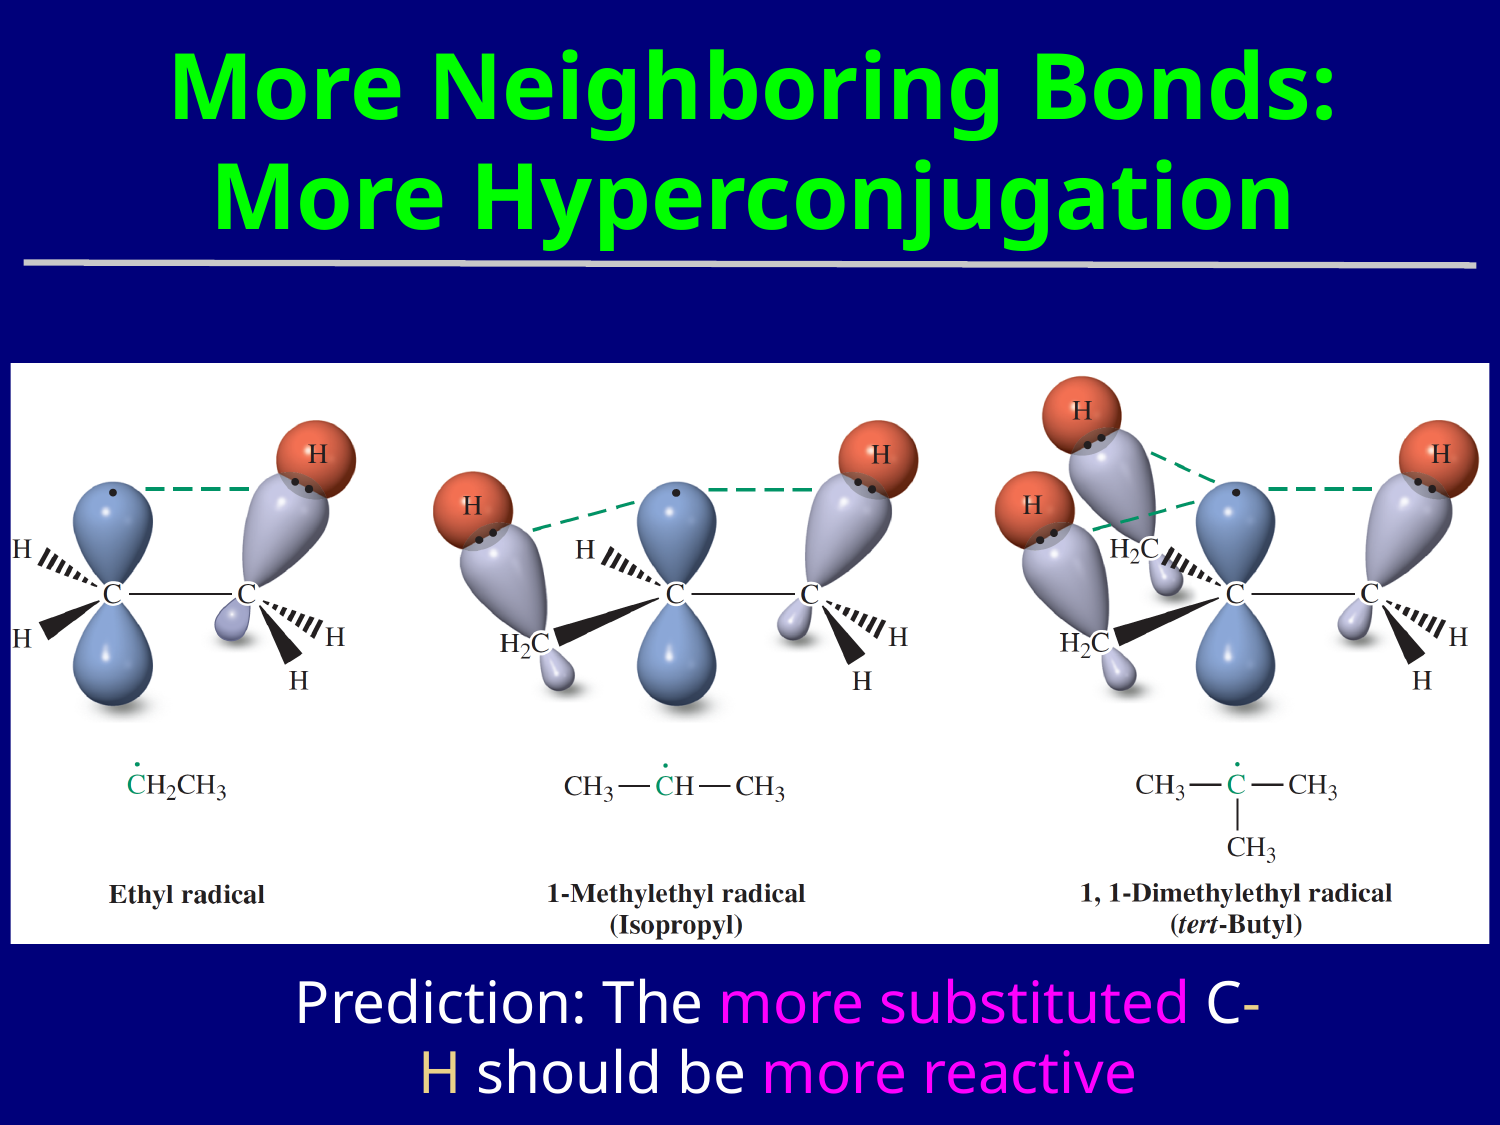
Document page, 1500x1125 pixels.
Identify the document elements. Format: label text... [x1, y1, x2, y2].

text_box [23, 262, 1477, 266]
title More Neighboring Bonds: More Hyperconjugation [115, 43, 1391, 232]
picture [10, 363, 1490, 944]
text_box Prediction: The more substituted C-H should be more reactive [279, 957, 1277, 1113]
